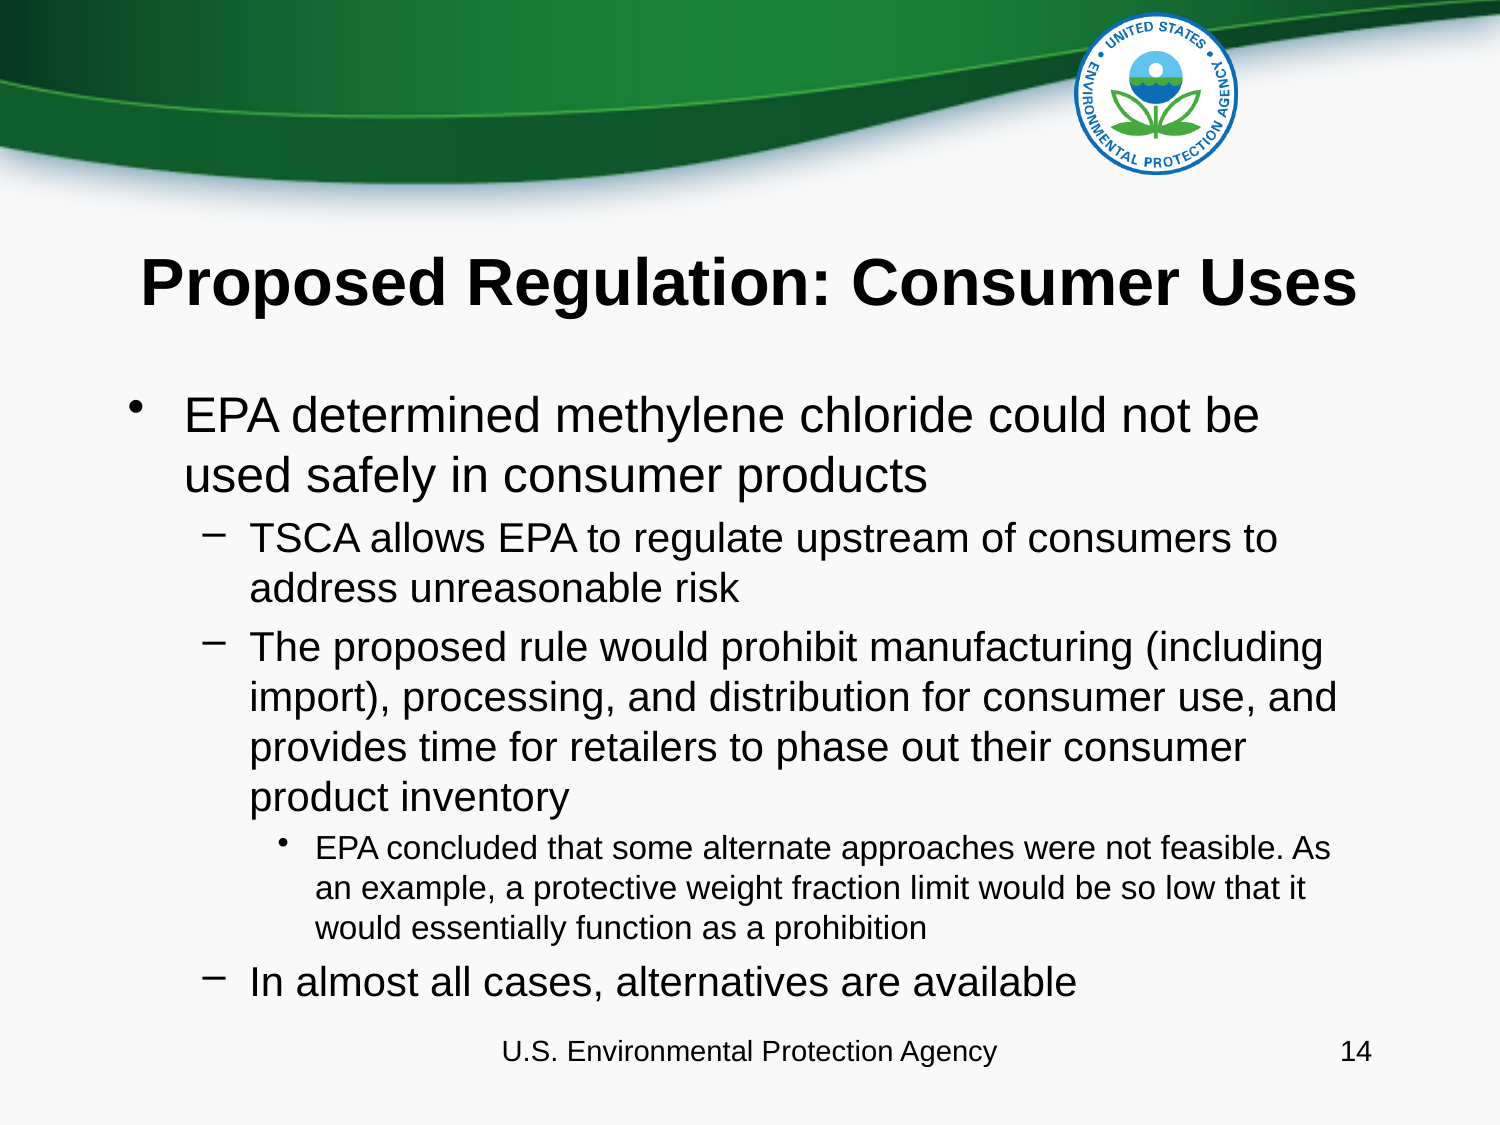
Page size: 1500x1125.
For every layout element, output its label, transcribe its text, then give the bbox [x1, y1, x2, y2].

slide_number 14 [1163, 1024, 1388, 1101]
list EPA determined methylene chloride could not be used safely in consumer products TSCA allows EPA to regulate upstream of consumers to address unreasonable risk The proposed rule would prohibit manufacturing (including import), processing, and distribution for consumer use, and provides time for retailers to phase out their consumer product inventory EPA concluded that some alternate approaches were not feasible. As an example, a protective weight fraction limit would be so low that it would essentially function as a prohibition In almost all cases, alternatives are available [112, 375, 1388, 1101]
title Proposed Regulation: Consumer Uses [23, 197, 1477, 361]
footer U.S. Environmental Protection Agency [337, 1024, 1163, 1101]
picture [0, 0, 1500, 1125]
